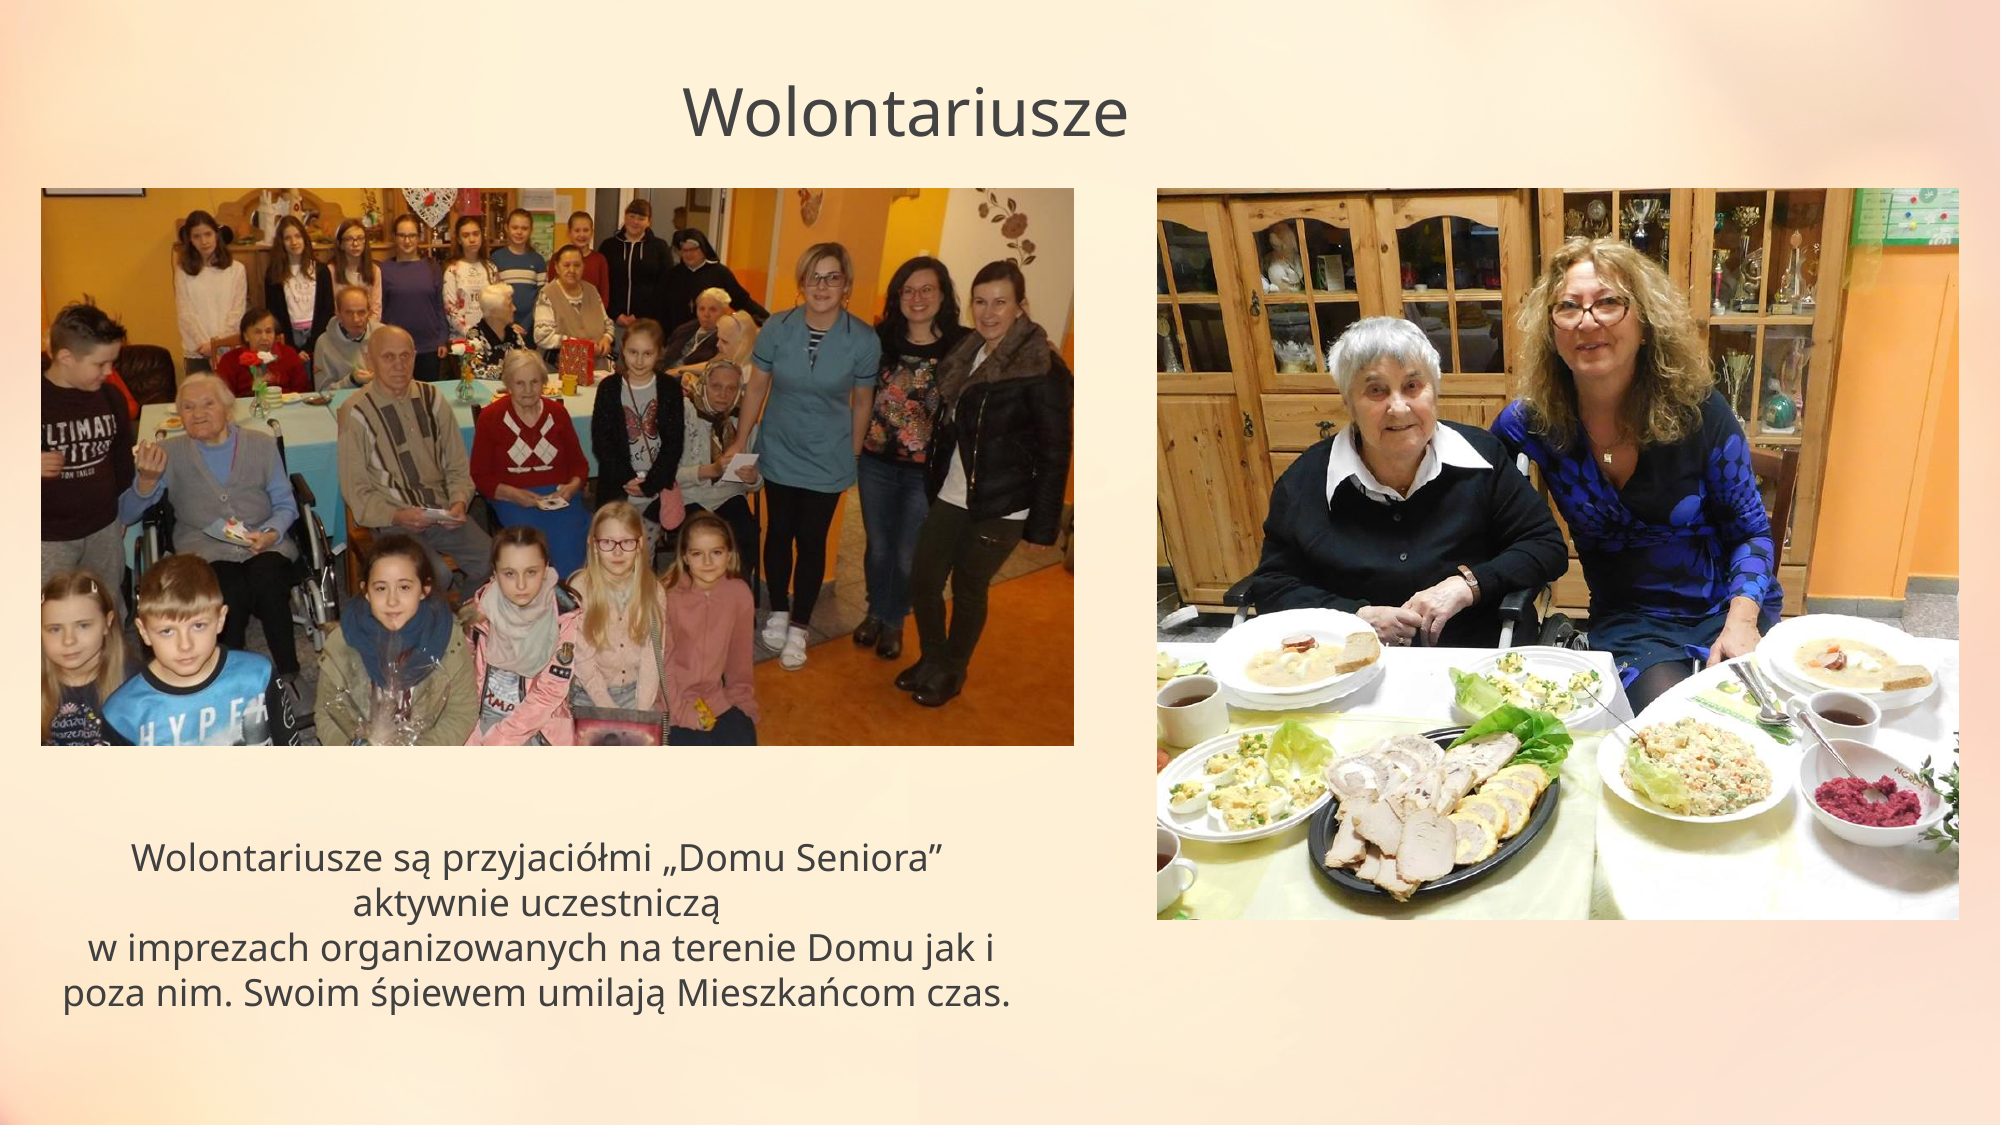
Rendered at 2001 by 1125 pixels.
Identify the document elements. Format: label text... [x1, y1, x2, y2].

text_box Wolontariusze są przyjaciółmi „Domu Seniora” aktywnie uczestniczą w imprezach organizowanych na terenie Domu jak i poza nim. Swoim śpiewem umilają Mieszkańcom czas. [41, 826, 1042, 1022]
text_box Wolontariusze [667, 62, 1417, 157]
picture [0, 0, 2001, 1125]
